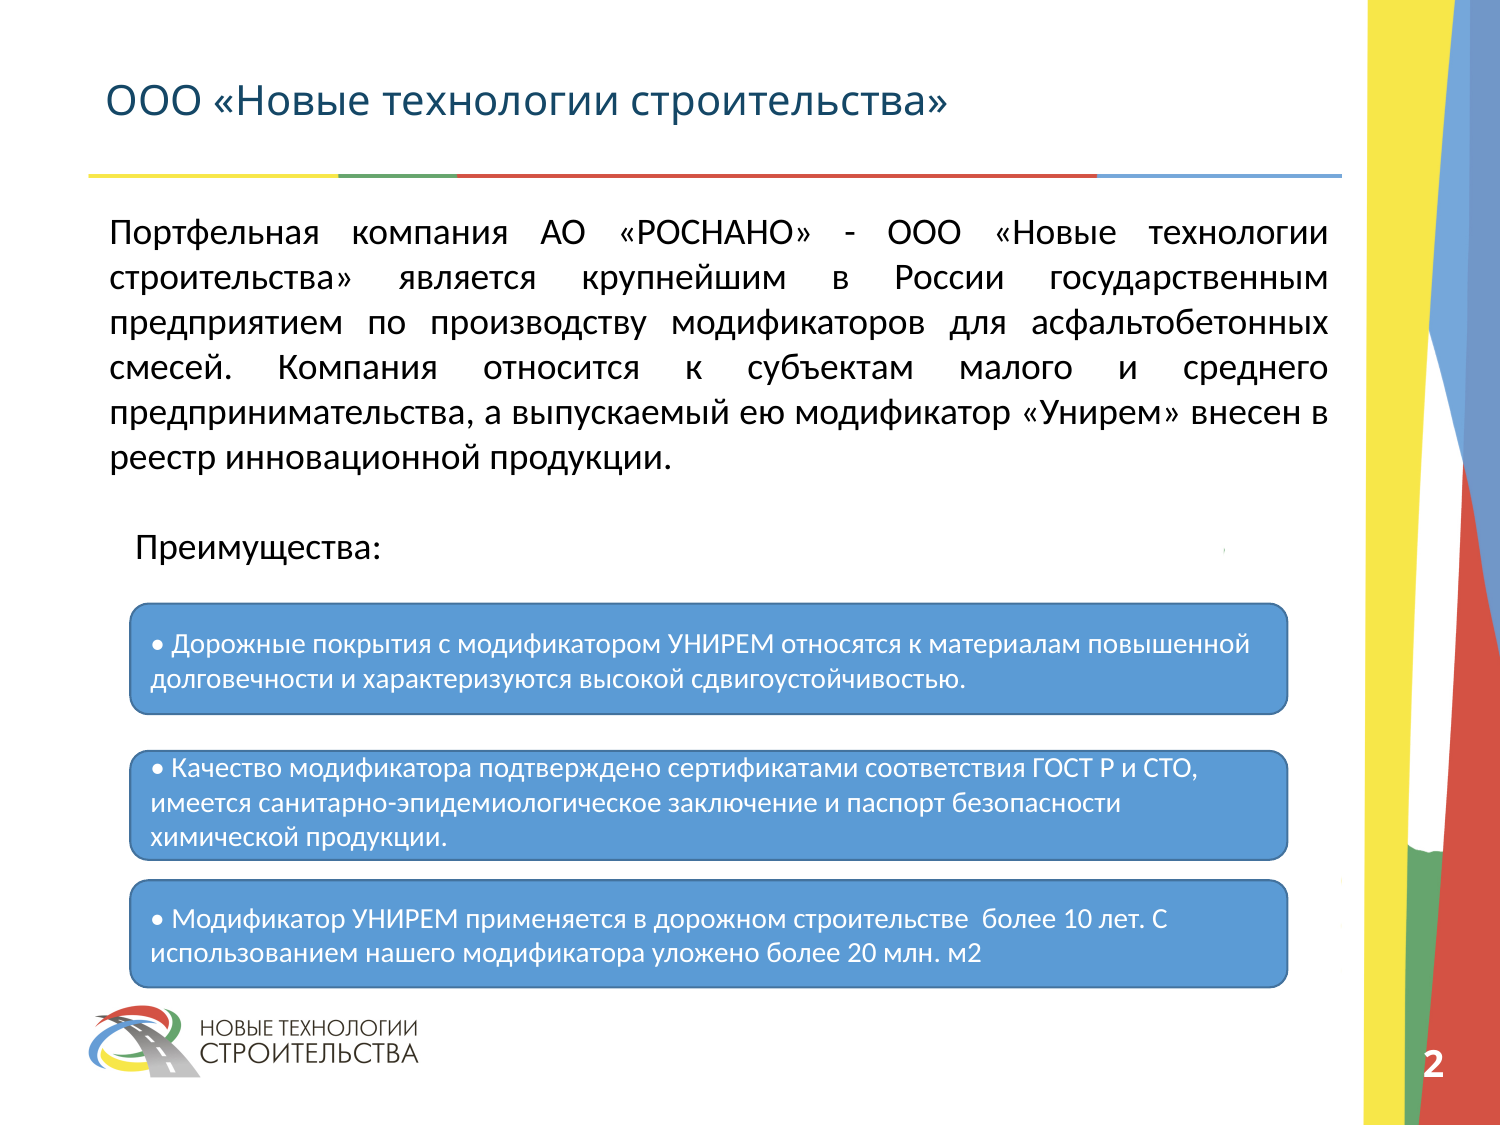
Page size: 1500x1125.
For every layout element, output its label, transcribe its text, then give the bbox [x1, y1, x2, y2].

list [34, 179, 1386, 1082]
picture [0, 0, 1500, 1125]
title ООО «Новые технологии строительства» [90, 37, 1338, 168]
slide_number 2 [1398, 1035, 1460, 1096]
